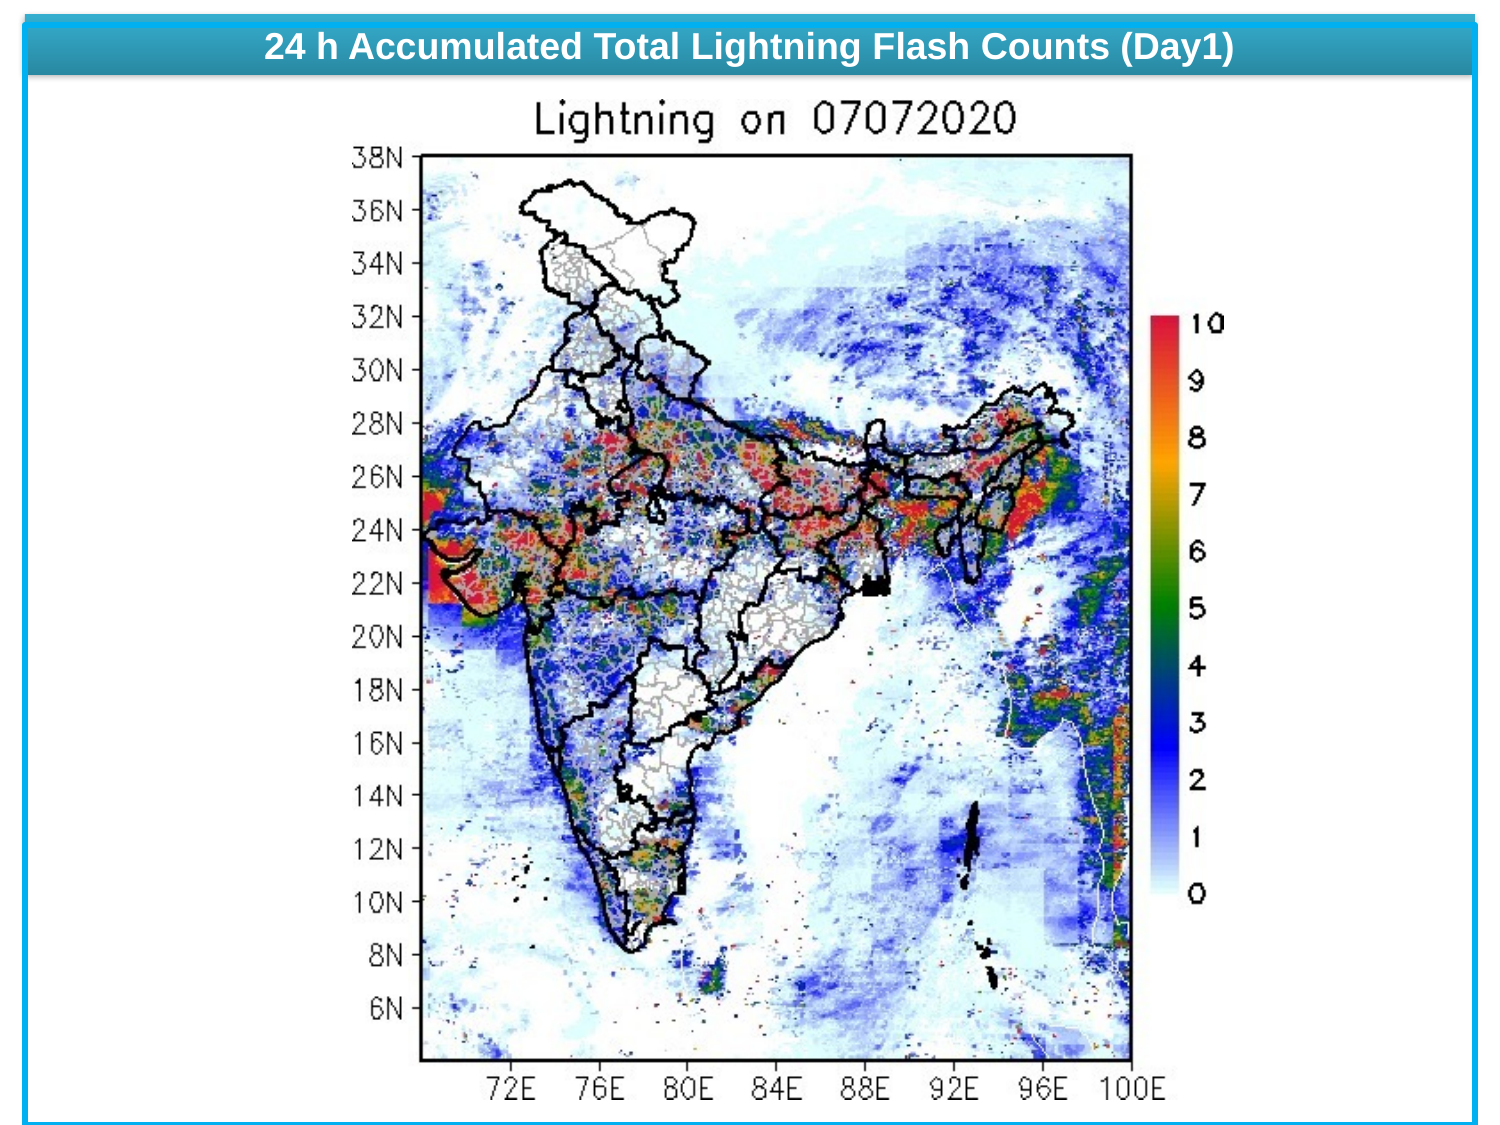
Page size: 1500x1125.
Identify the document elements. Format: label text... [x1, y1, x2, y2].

text_box [23, 23, 1477, 1125]
picture [352, 99, 1224, 1101]
text_box 24 h Accumulated Total Lightning Flash Counts (Day1) [24, 14, 1475, 23]
